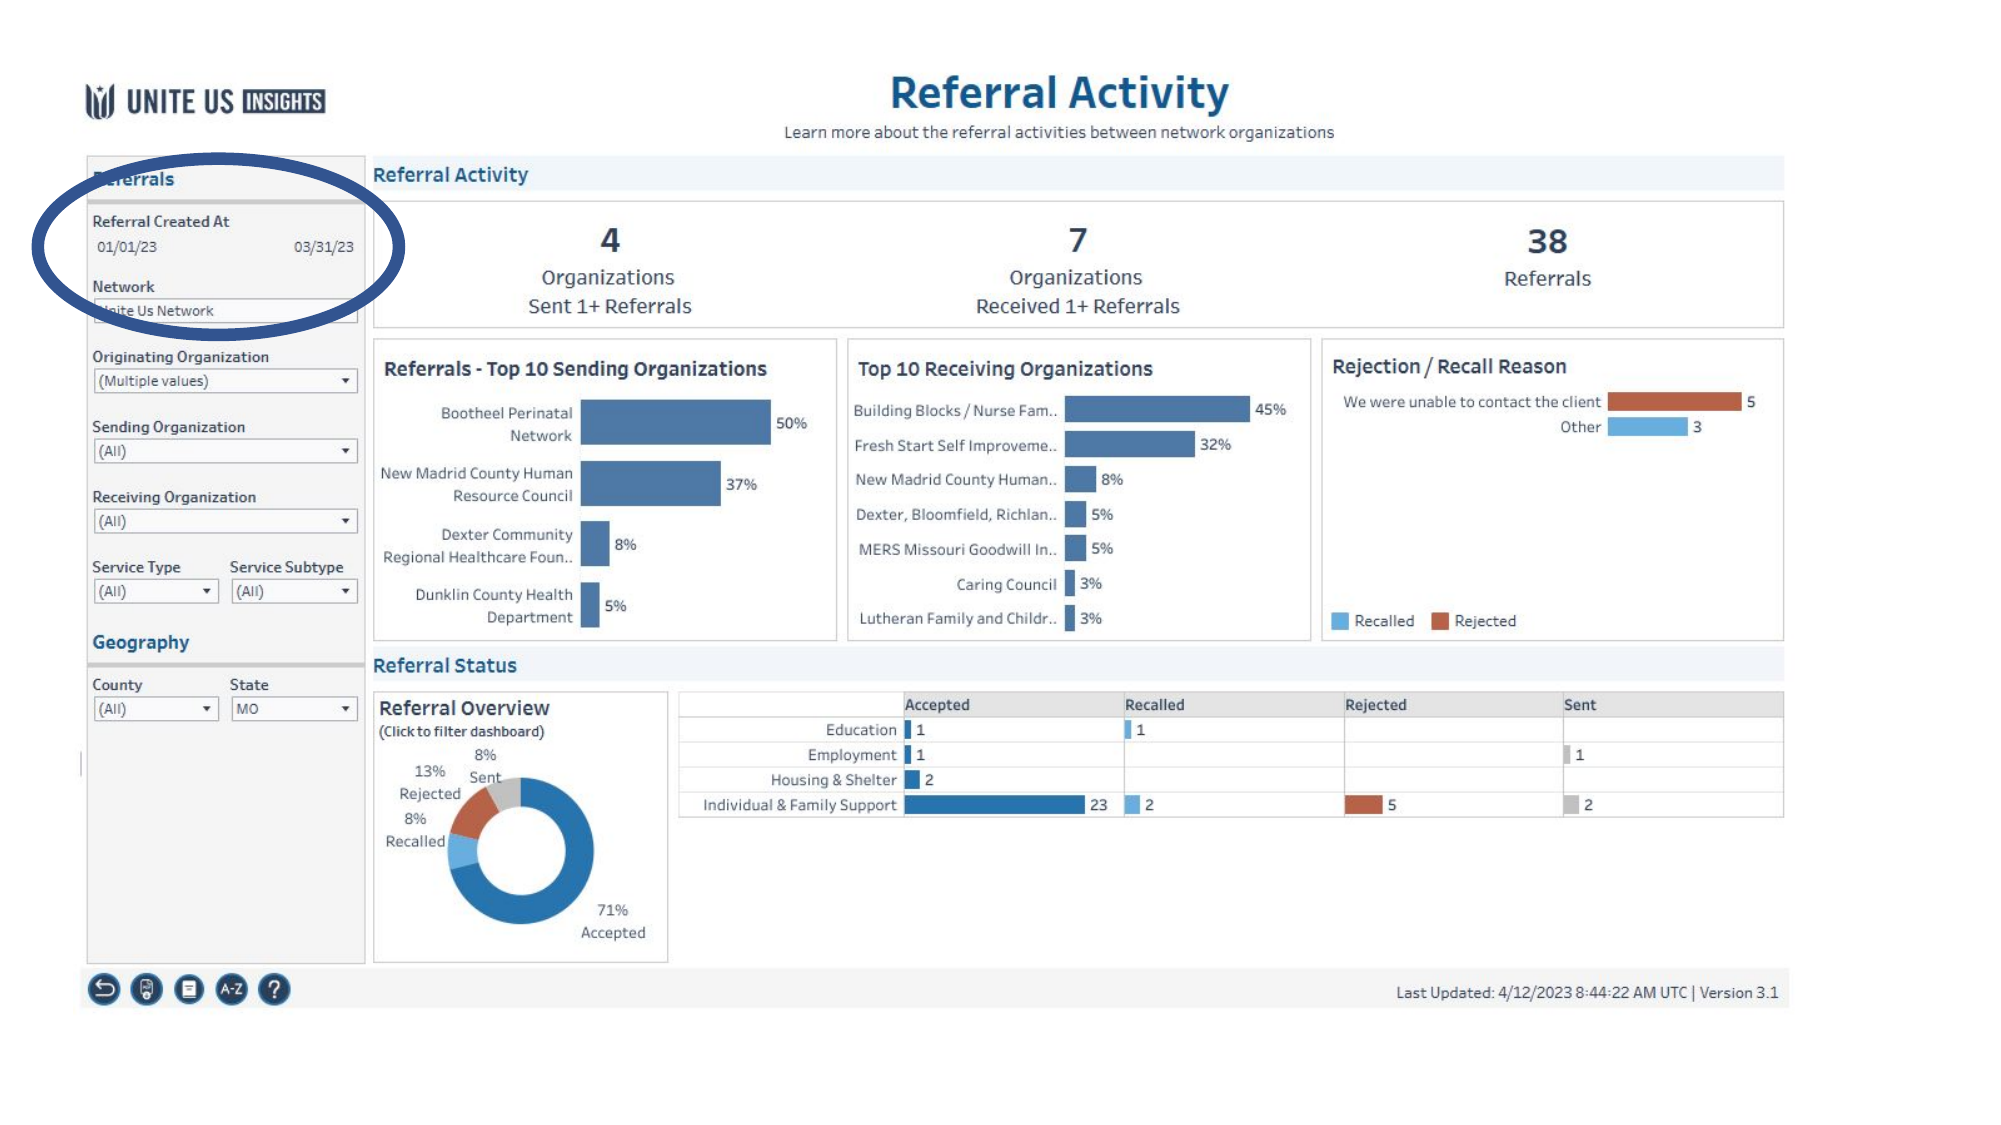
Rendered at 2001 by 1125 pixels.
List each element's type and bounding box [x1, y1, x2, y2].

picture [73, 53, 1927, 1072]
text_box [36, 193, 73, 301]
